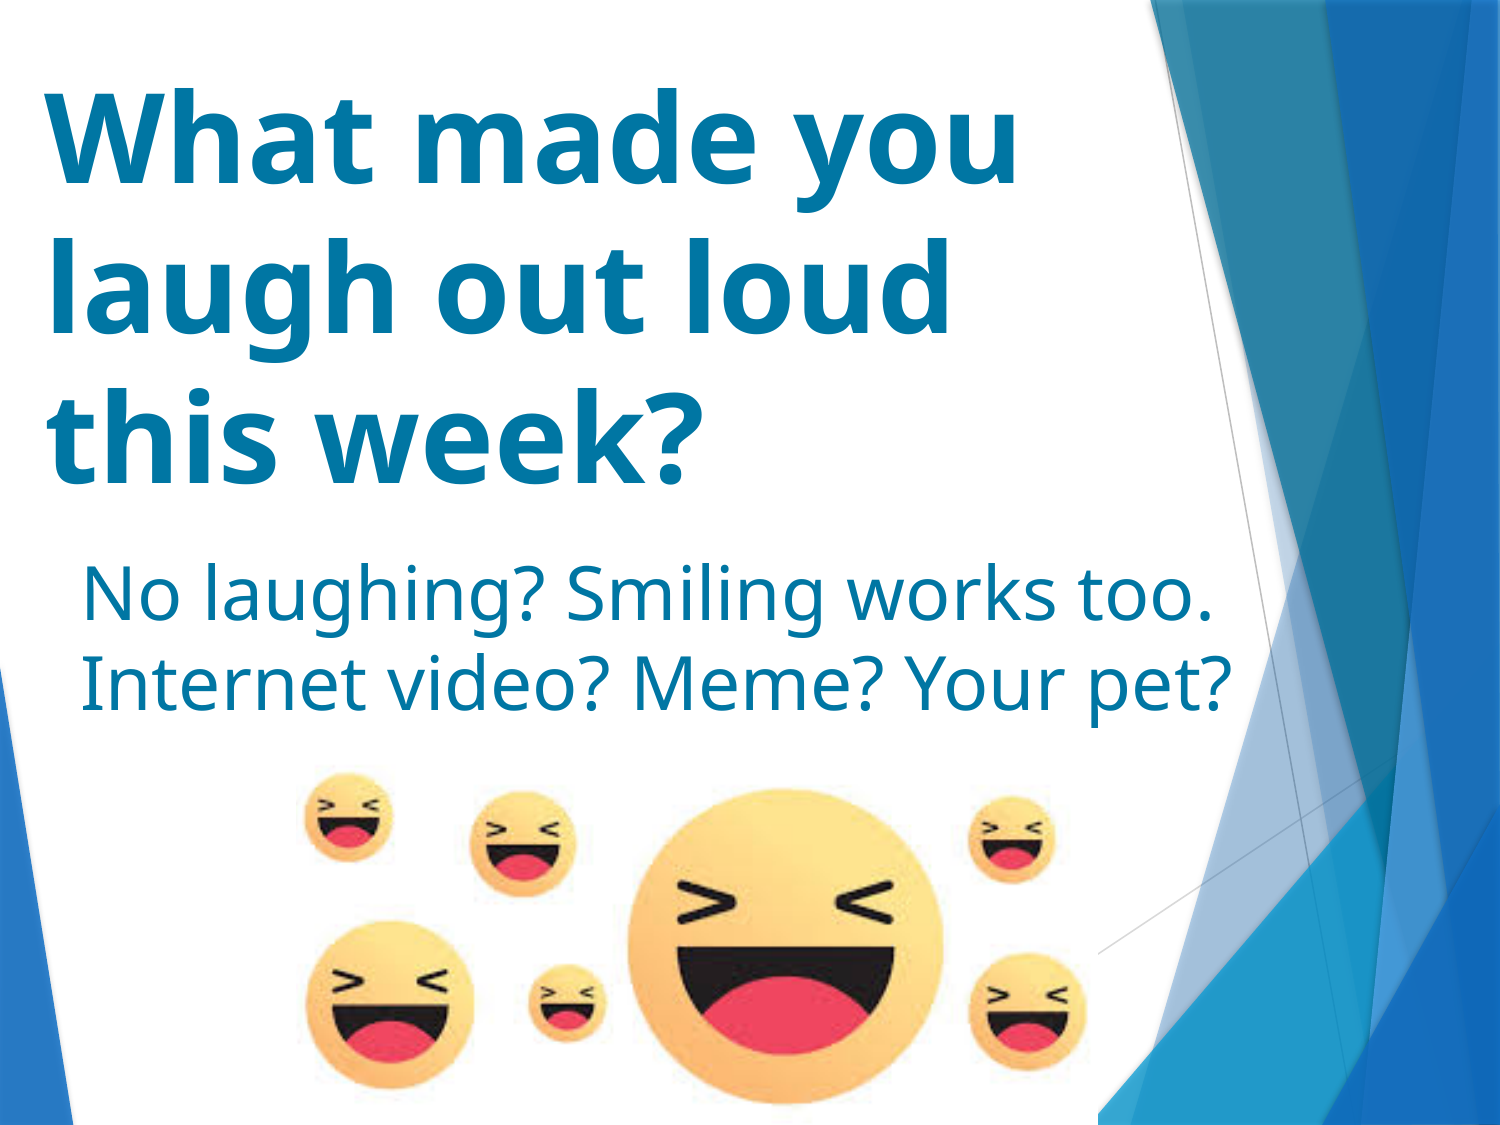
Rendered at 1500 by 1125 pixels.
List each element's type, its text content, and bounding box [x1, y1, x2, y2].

picture [296, 746, 1098, 1125]
title What made you laugh out loud this week? [29, 50, 1225, 350]
text_box No laughing? Smiling works too. Internet video? Meme? Your pet? [65, 537, 1317, 733]
